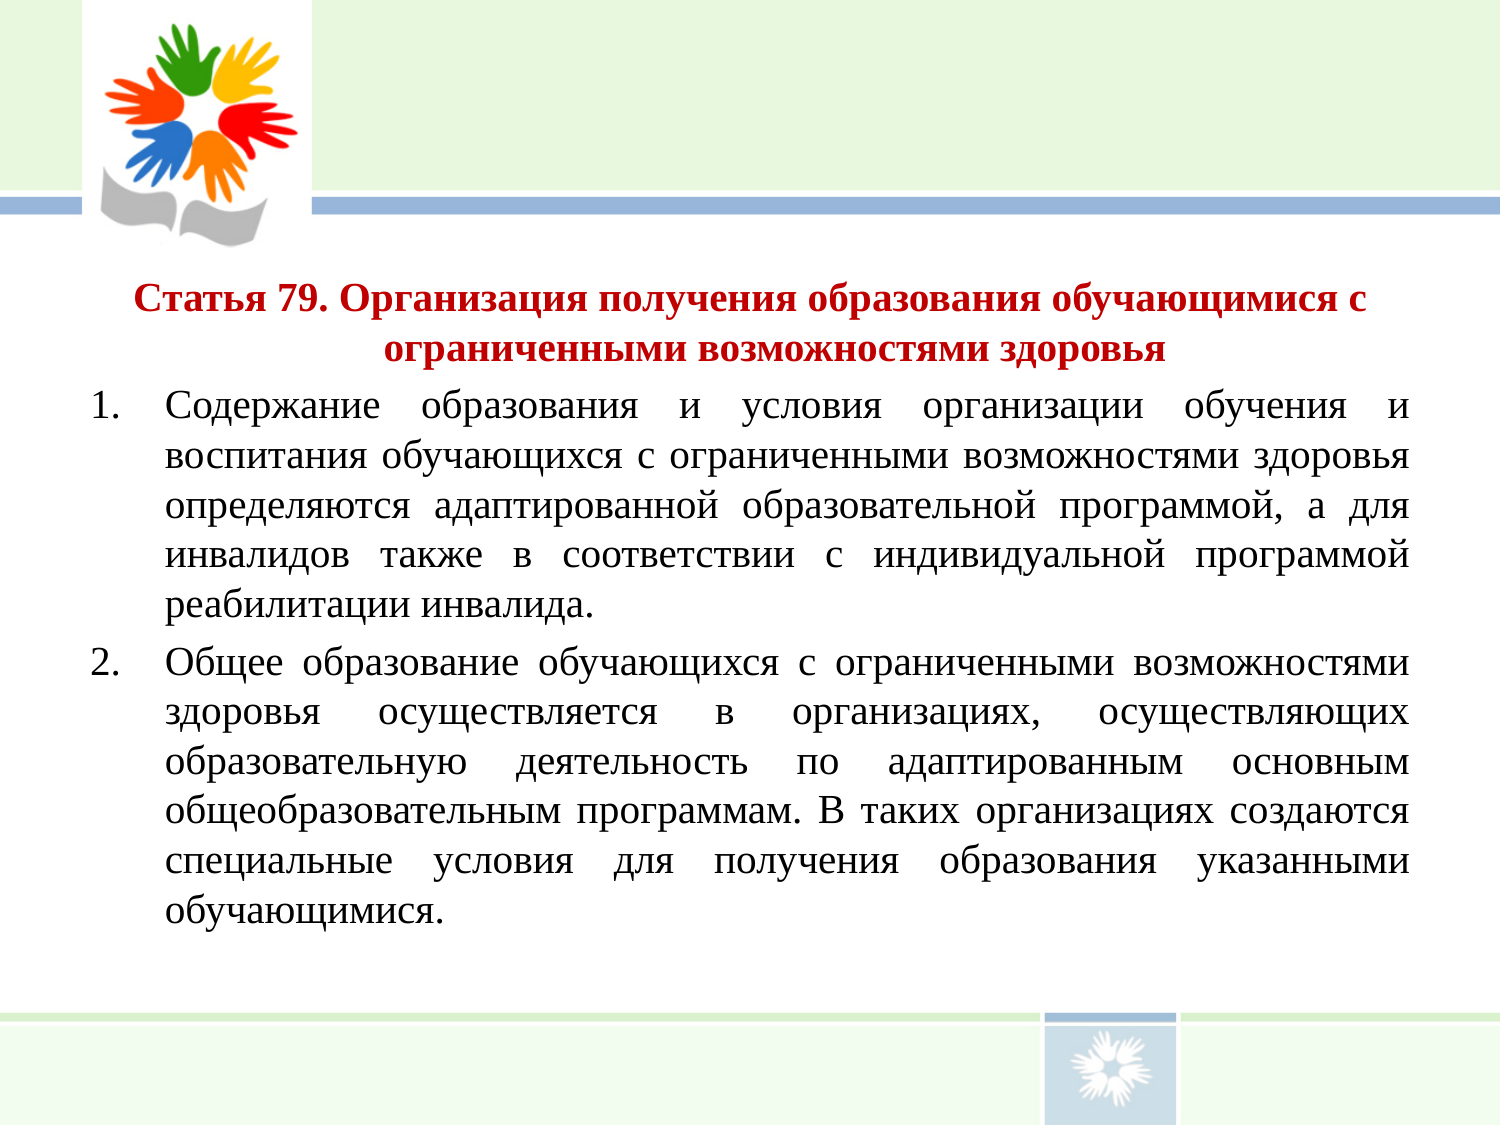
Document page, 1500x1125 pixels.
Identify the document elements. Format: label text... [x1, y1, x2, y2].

picture [0, 0, 1500, 1125]
list Статья 79. Организация получения образования обучающимися с ограниченными возможностями здоровья Содержание образования и условия организации обучения и воспитания обучающихся с ограниченными возможностями здоровья определяются адаптированной образовательной программой, а для инвалидов также в соответствии с индивидуальной программой реабилитации инвалида. Общее образование обучающихся с ограниченными возможностями здоровья осуществляется в организациях, осуществляющих образовательную деятельность по адаптированным основным общеобразовательным программам. В таких организациях создаются специальные условия для получения образования указанными обучающимися. [75, 262, 1425, 1005]
